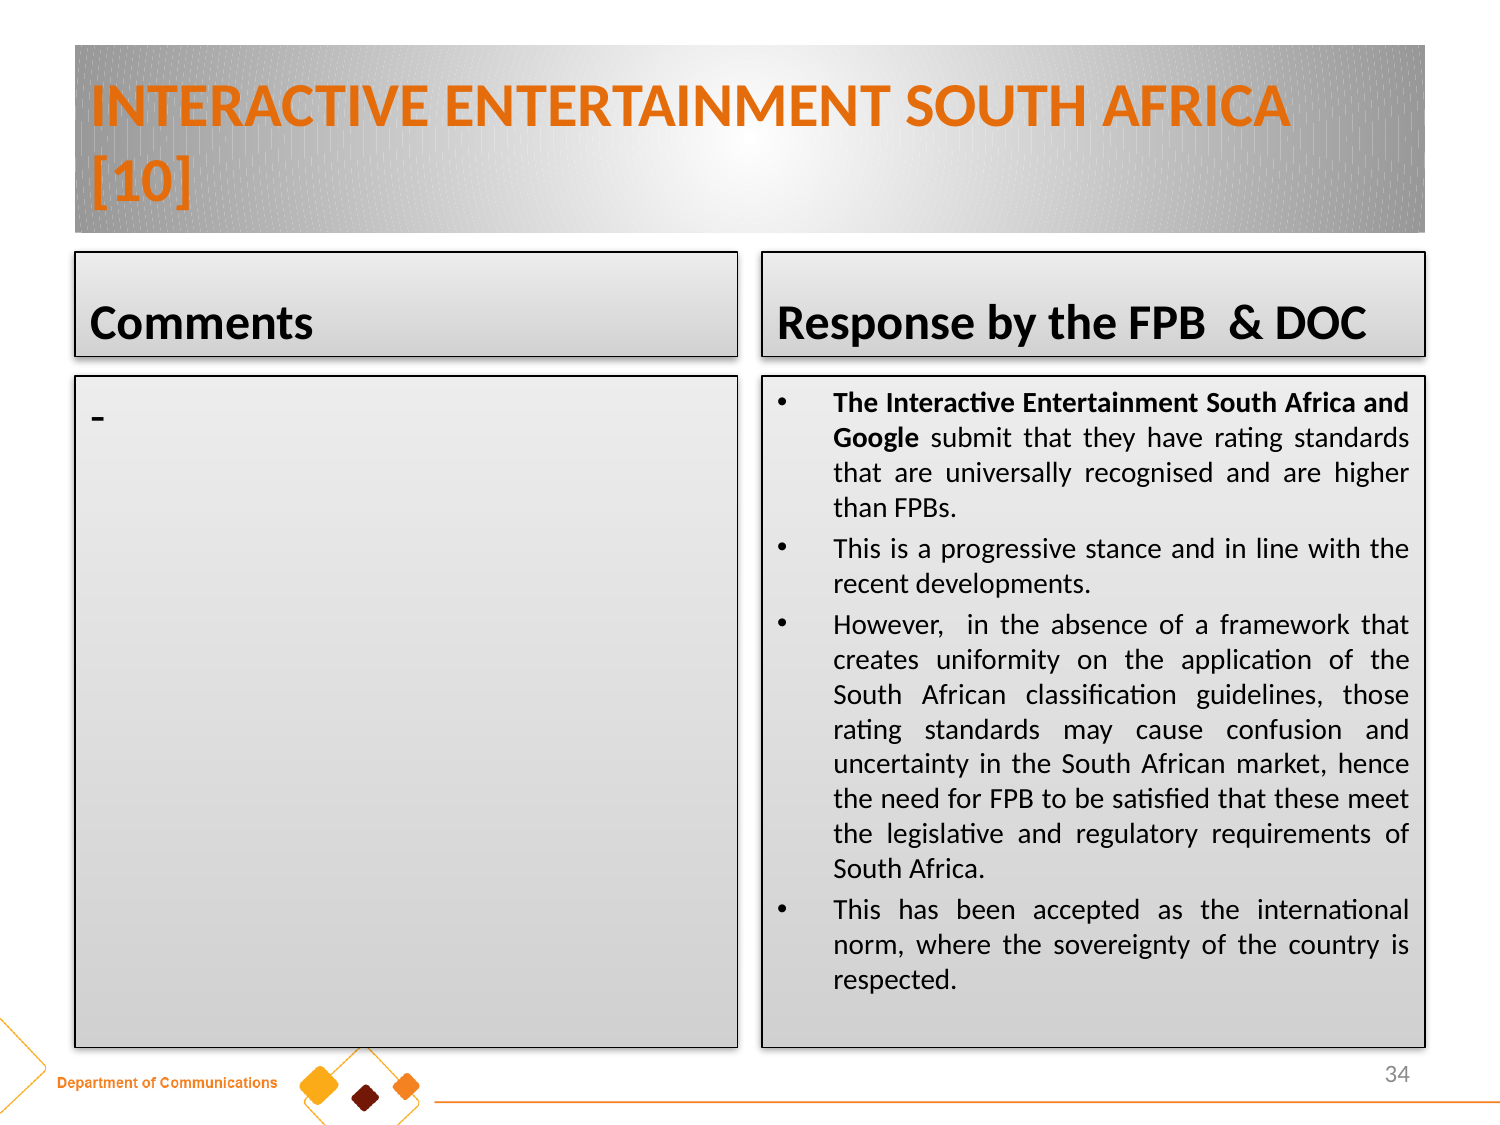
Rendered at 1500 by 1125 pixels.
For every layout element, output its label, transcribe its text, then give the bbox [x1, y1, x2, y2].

slide_number 34 [1074, 1042, 1425, 1103]
list Comments [74, 251, 738, 357]
title INTERACTIVE ENTERTAINMENT SOUTH AFRICA [10] [75, 45, 1425, 233]
list Response by the FPB & DOC [761, 251, 1426, 357]
list - [74, 375, 738, 1048]
list The Interactive Entertainment South Africa and Google submit that they have rating standards that are universally recognised and are higher than FPBs. This is a progressive stance and in line with the recent developments. However, in the absence of a framework that creates uniformity on the application of the South African classification guidelines, those rating standards may cause confusion and uncertainty in the South African market, hence the need for FPB to be satisfied that these meet the legislative and regulatory requirements of South Africa. This has been accepted as the international norm, where the sovereignty of the country is respected. [761, 375, 1426, 1048]
picture [0, 0, 1500, 1125]
